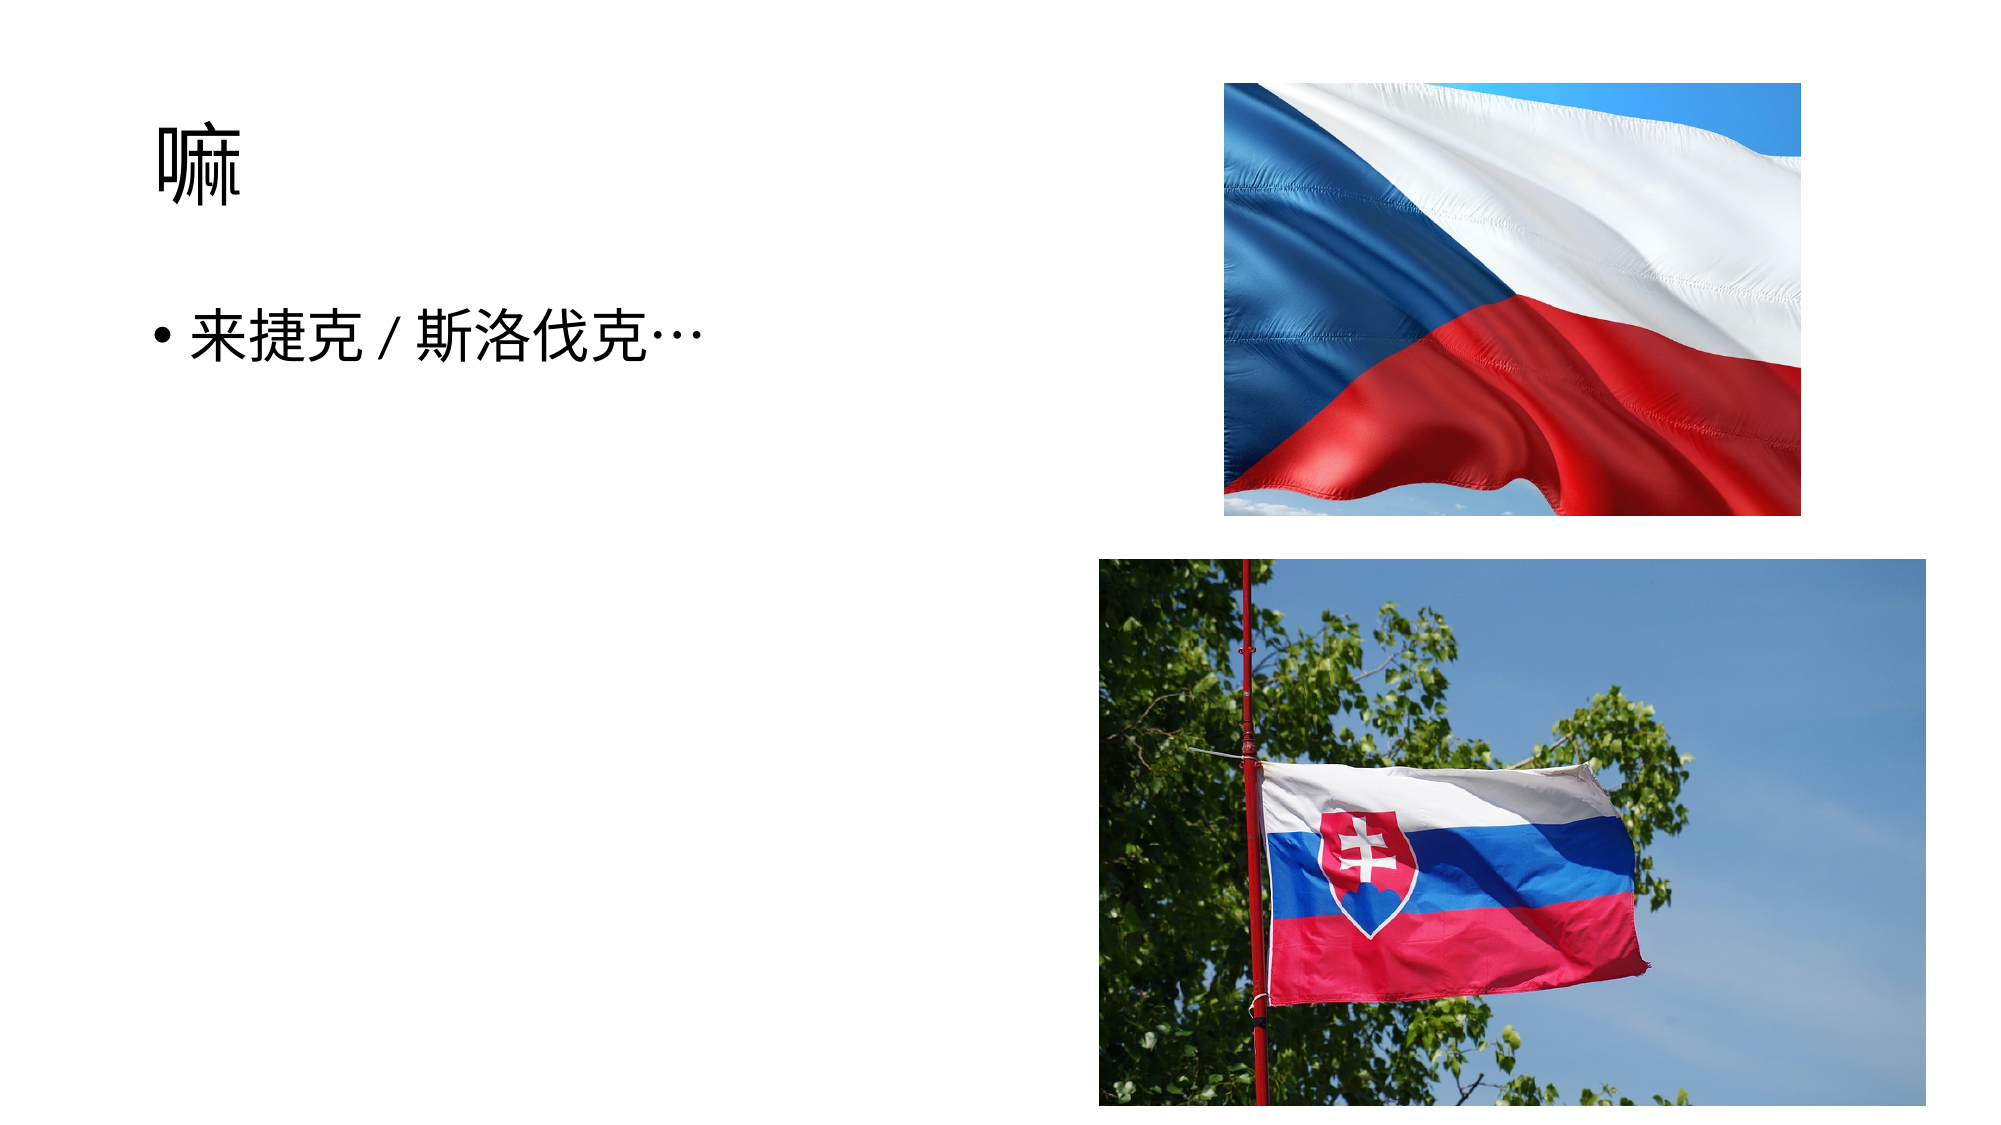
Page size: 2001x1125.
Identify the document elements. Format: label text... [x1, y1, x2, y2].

list 来捷克/斯洛伐克… [137, 299, 988, 1014]
picture [1099, 559, 1926, 1106]
title 嘛 [137, 59, 1863, 278]
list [1224, 83, 1801, 516]
